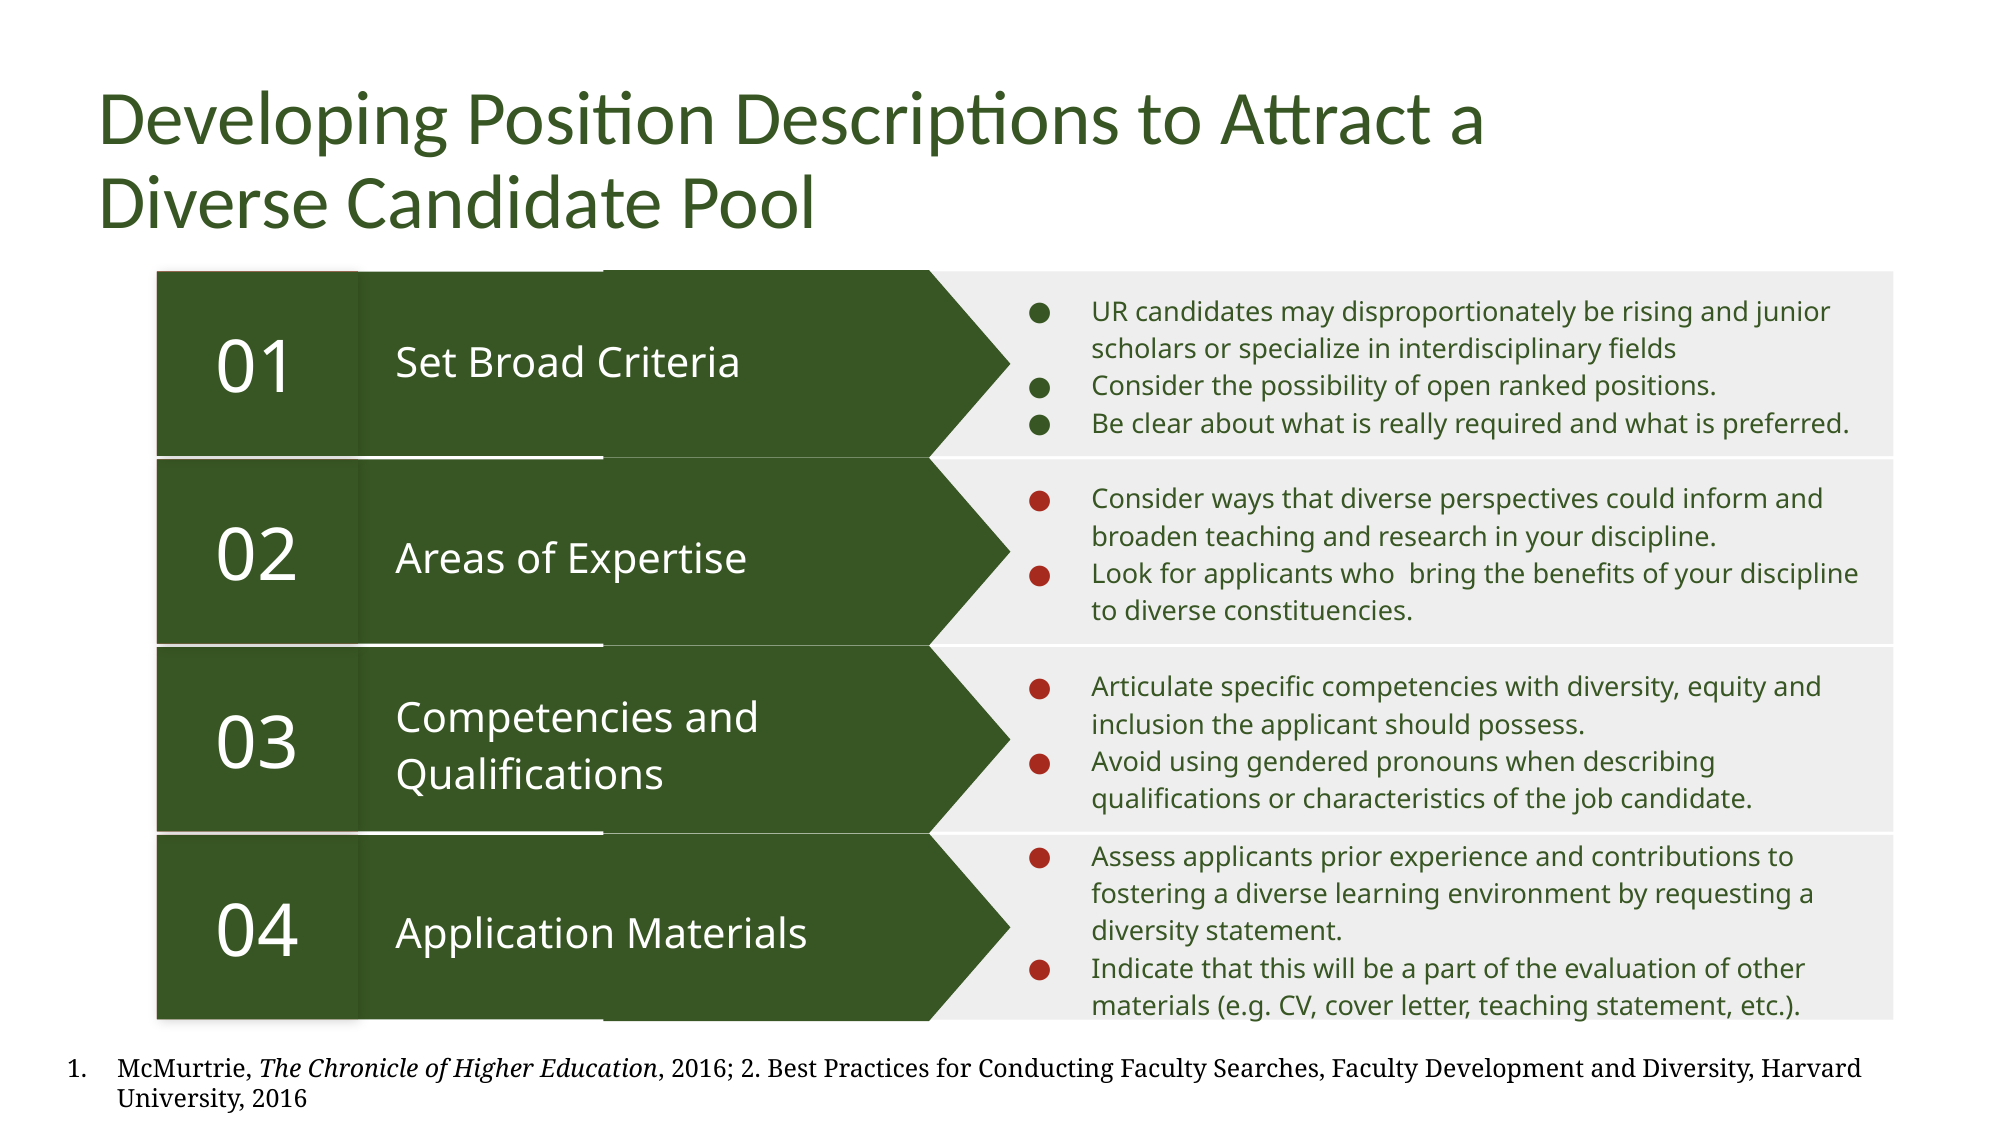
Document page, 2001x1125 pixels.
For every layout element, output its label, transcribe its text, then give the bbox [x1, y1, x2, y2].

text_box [156, 459, 1894, 644]
text_box Developing Position Descriptions to Attract a Diverse Candidate Pool [83, 63, 1720, 235]
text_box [156, 834, 1894, 1020]
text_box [156, 647, 1894, 832]
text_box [156, 271, 1924, 457]
text_box McMurtrie, The Chronicle of Higher Education, 2016; 2. Best Practices for Conducting Faculty Searches, Faculty Development and Diversity, Harvard University, 2016 [27, 1037, 1955, 1098]
